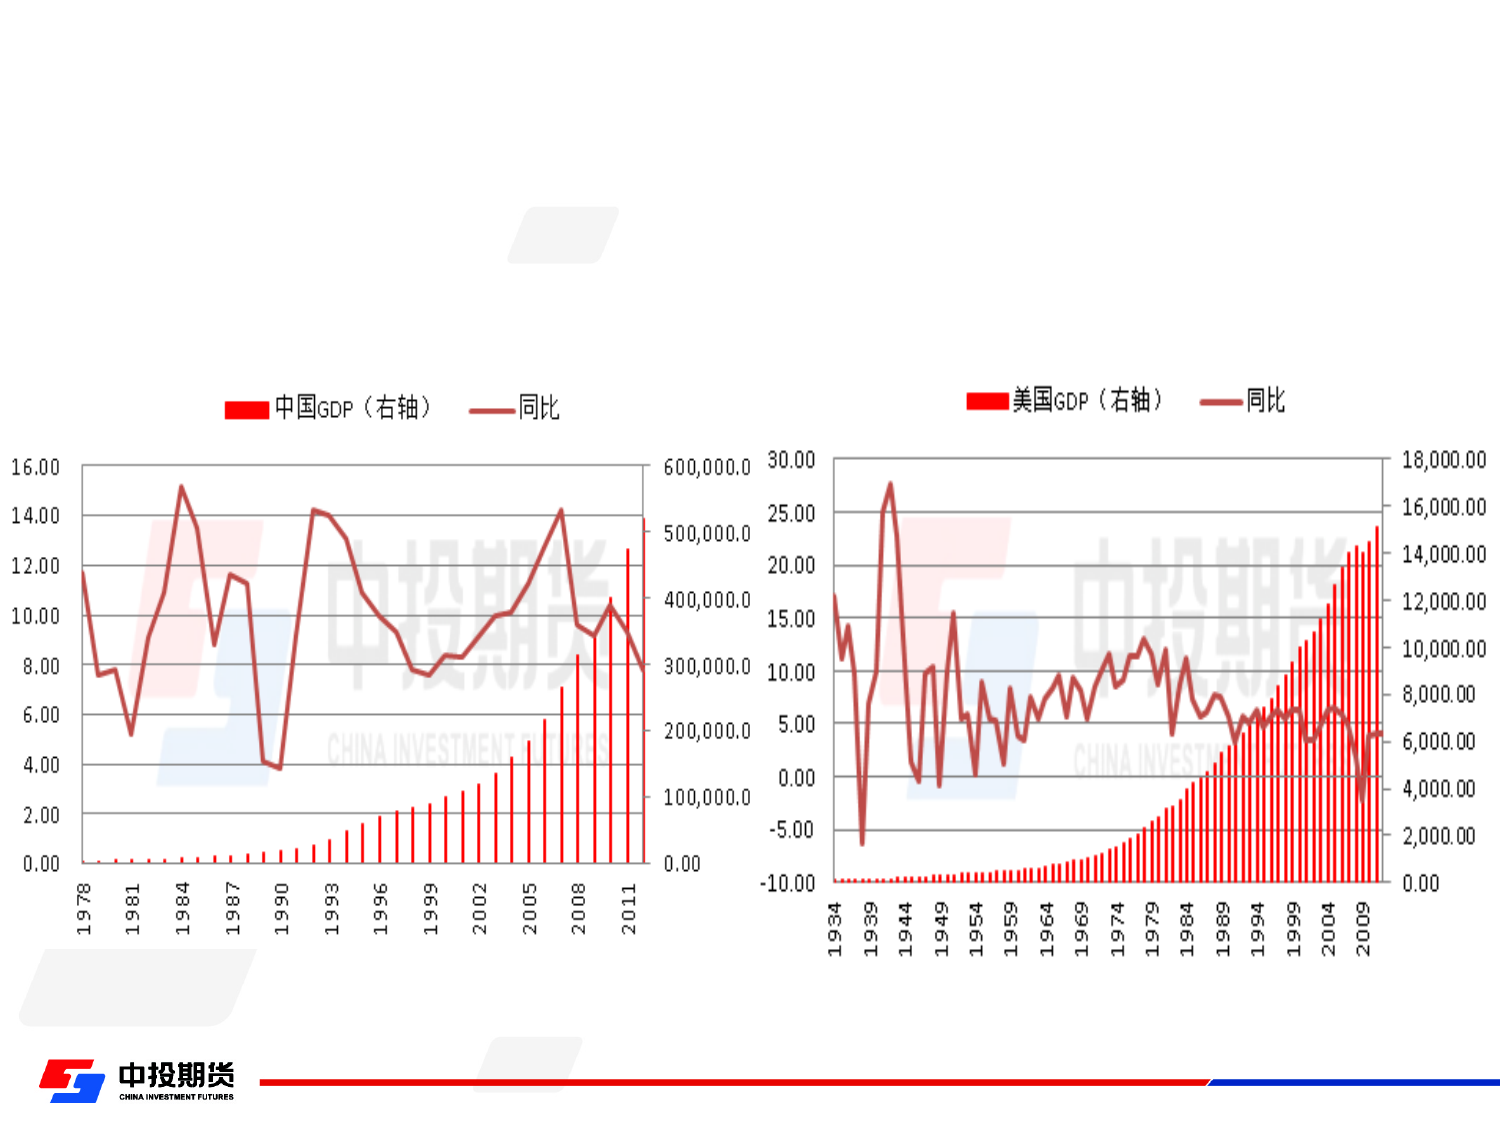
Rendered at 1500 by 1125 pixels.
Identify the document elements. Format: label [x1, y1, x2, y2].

list [749, 361, 1500, 977]
picture [0, 0, 1500, 1125]
